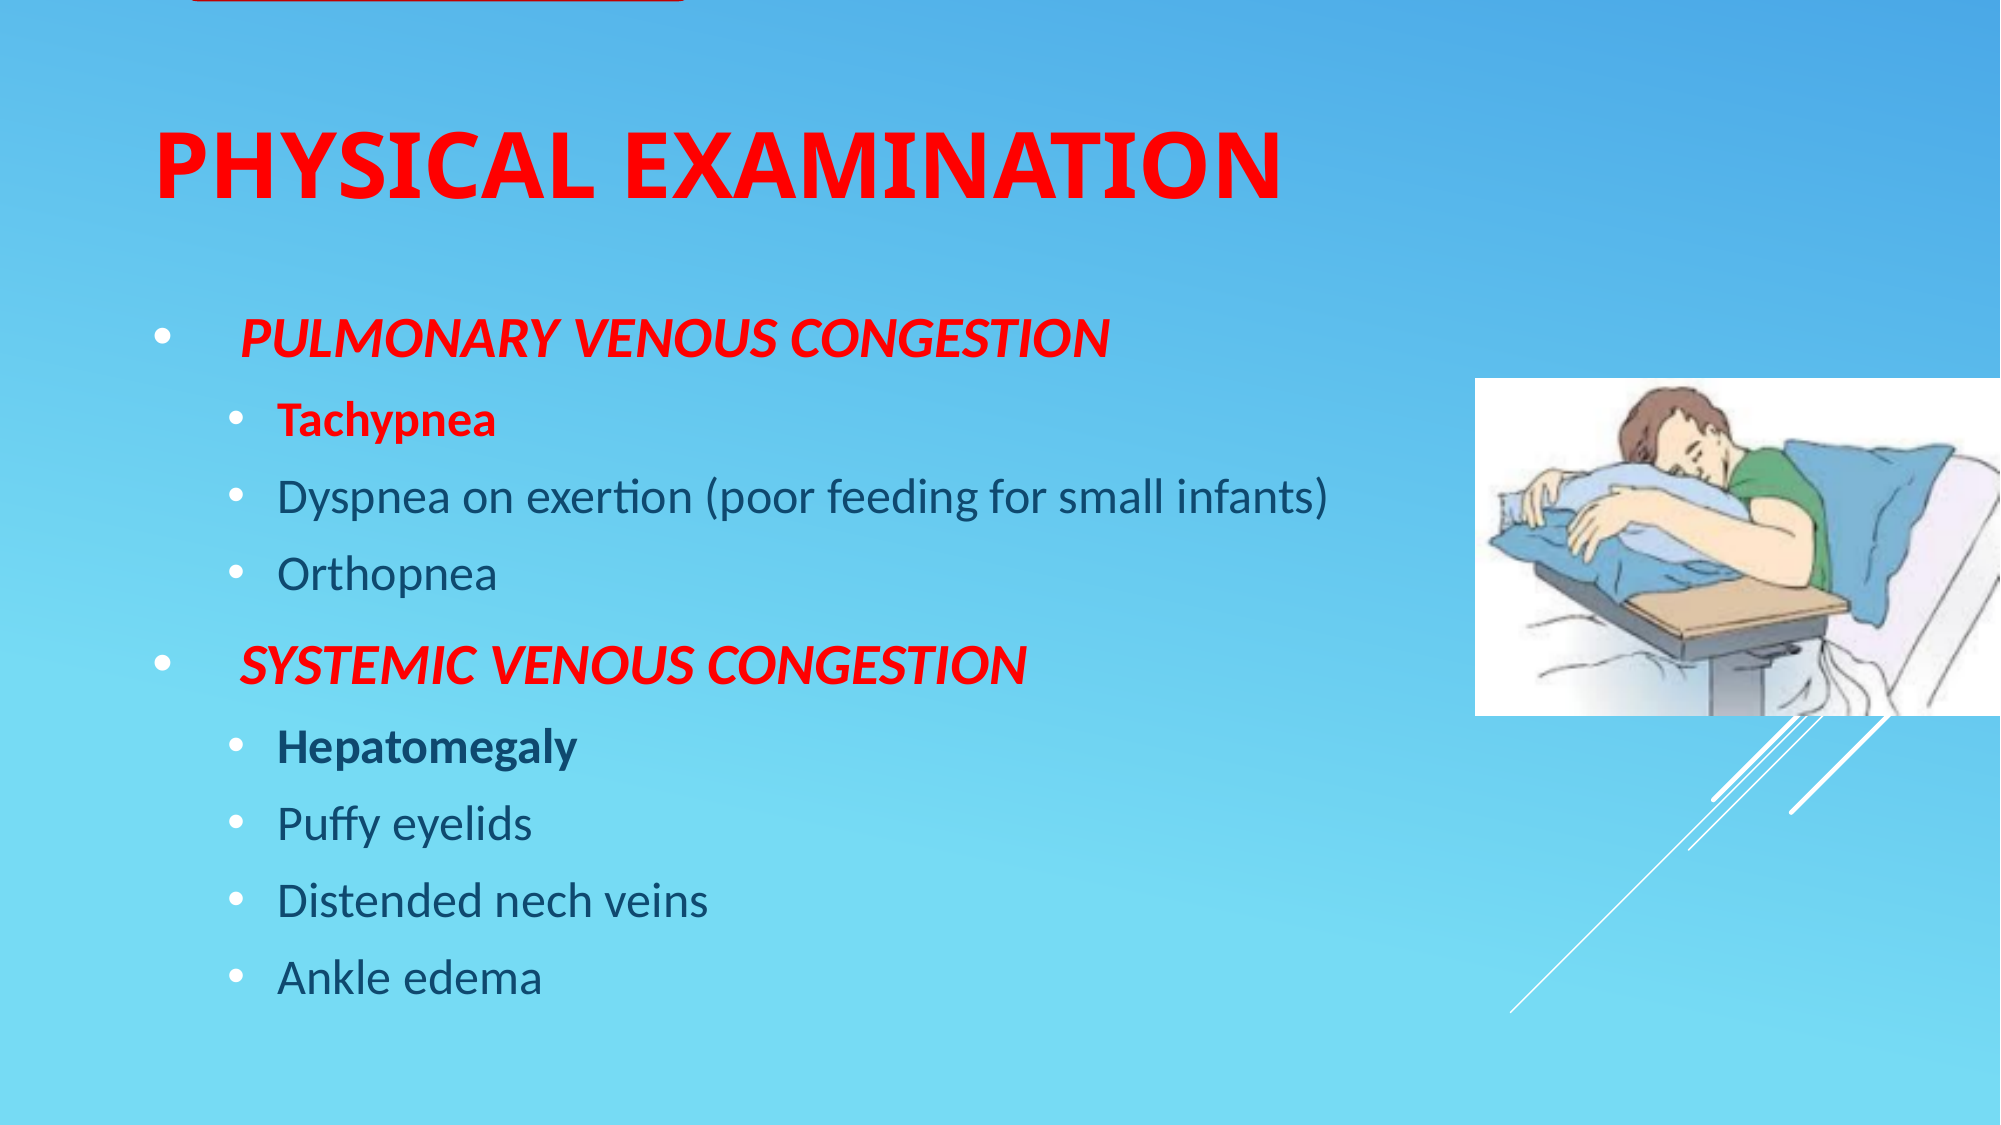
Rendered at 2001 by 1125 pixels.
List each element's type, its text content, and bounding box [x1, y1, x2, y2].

list PULMONARY VENOUS CONGESTION Tachypnea Dyspnea on exertion (poor feeding for small infants) Orthopnea SYSTEMIC VENOUS CONGESTION Hepatomegaly Puffy eyelids Distended nech veins Ankle edema [137, 299, 1863, 1014]
title Physical Examination [137, 59, 1863, 278]
picture [1475, 378, 2000, 716]
